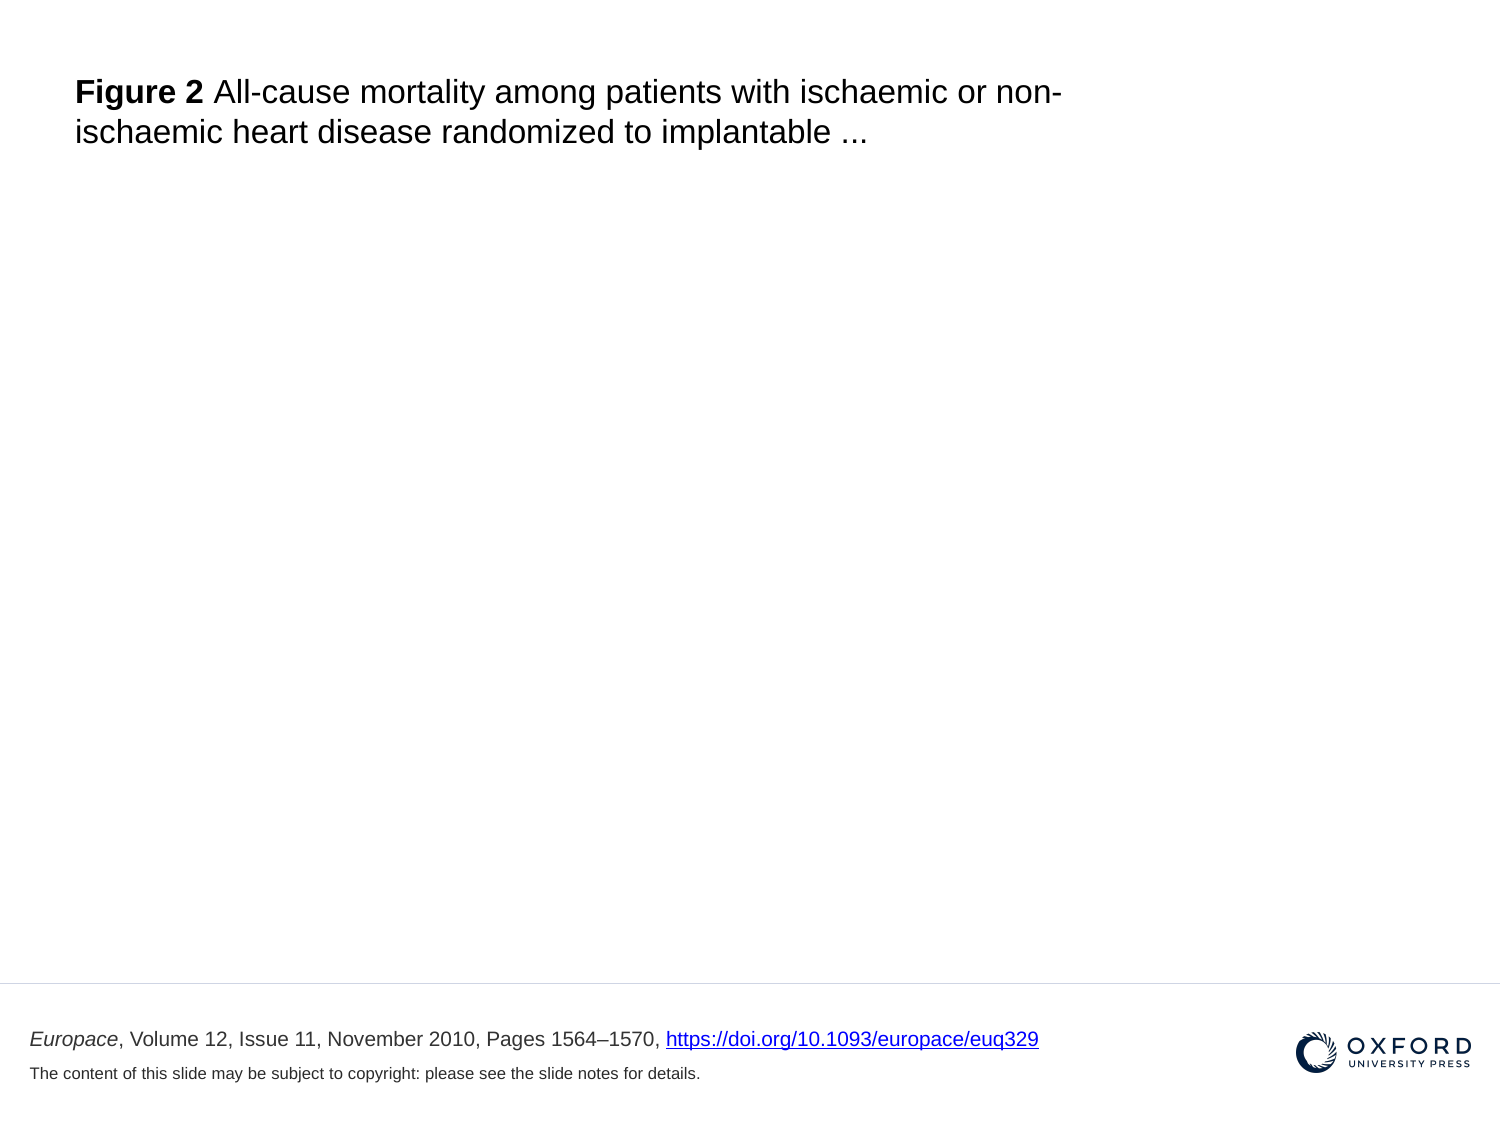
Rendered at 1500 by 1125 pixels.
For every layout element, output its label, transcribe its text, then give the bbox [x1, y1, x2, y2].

picture [1296, 1032, 1471, 1073]
title Figure 2 All-cause mortality among patients with ischaemic or non-ischaemic heart disease randomized to implantable ... [75, 69, 1078, 171]
footer Europace, Volume 12, Issue 11, November 2010, Pages 1564–1570, https://doi.org/10.1093/europace/euq329 The content of this slide may be subject to copyright: please see the slide notes for details. [0, 983, 1260, 1125]
